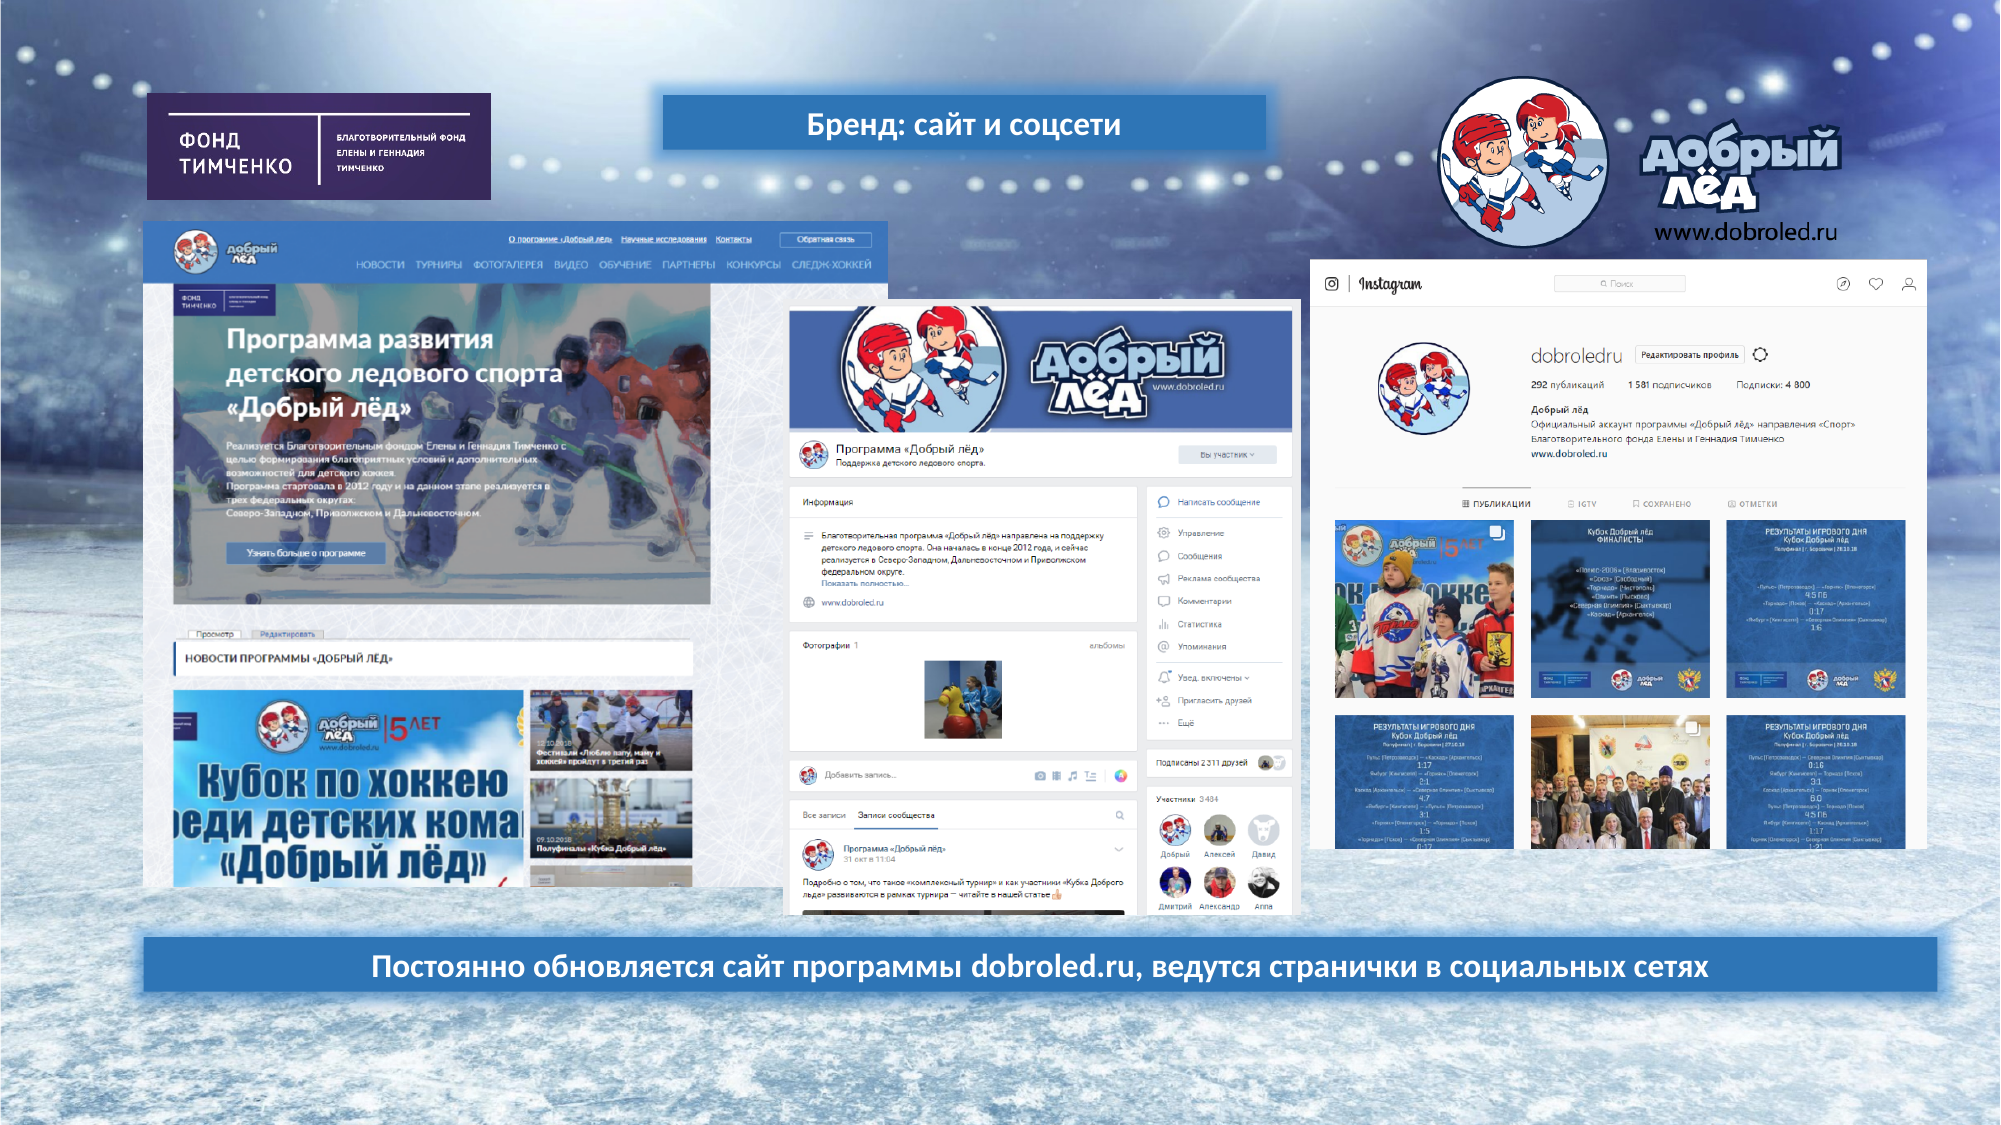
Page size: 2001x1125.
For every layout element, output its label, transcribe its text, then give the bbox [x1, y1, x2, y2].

text_box Бренд: сайт и соцсети [663, 95, 1266, 150]
text_box Постоянно обновляется сайт программы dobroled.ru, ведутся странички в социальных сетях [143, 937, 1938, 992]
picture [0, 0, 2000, 1125]
